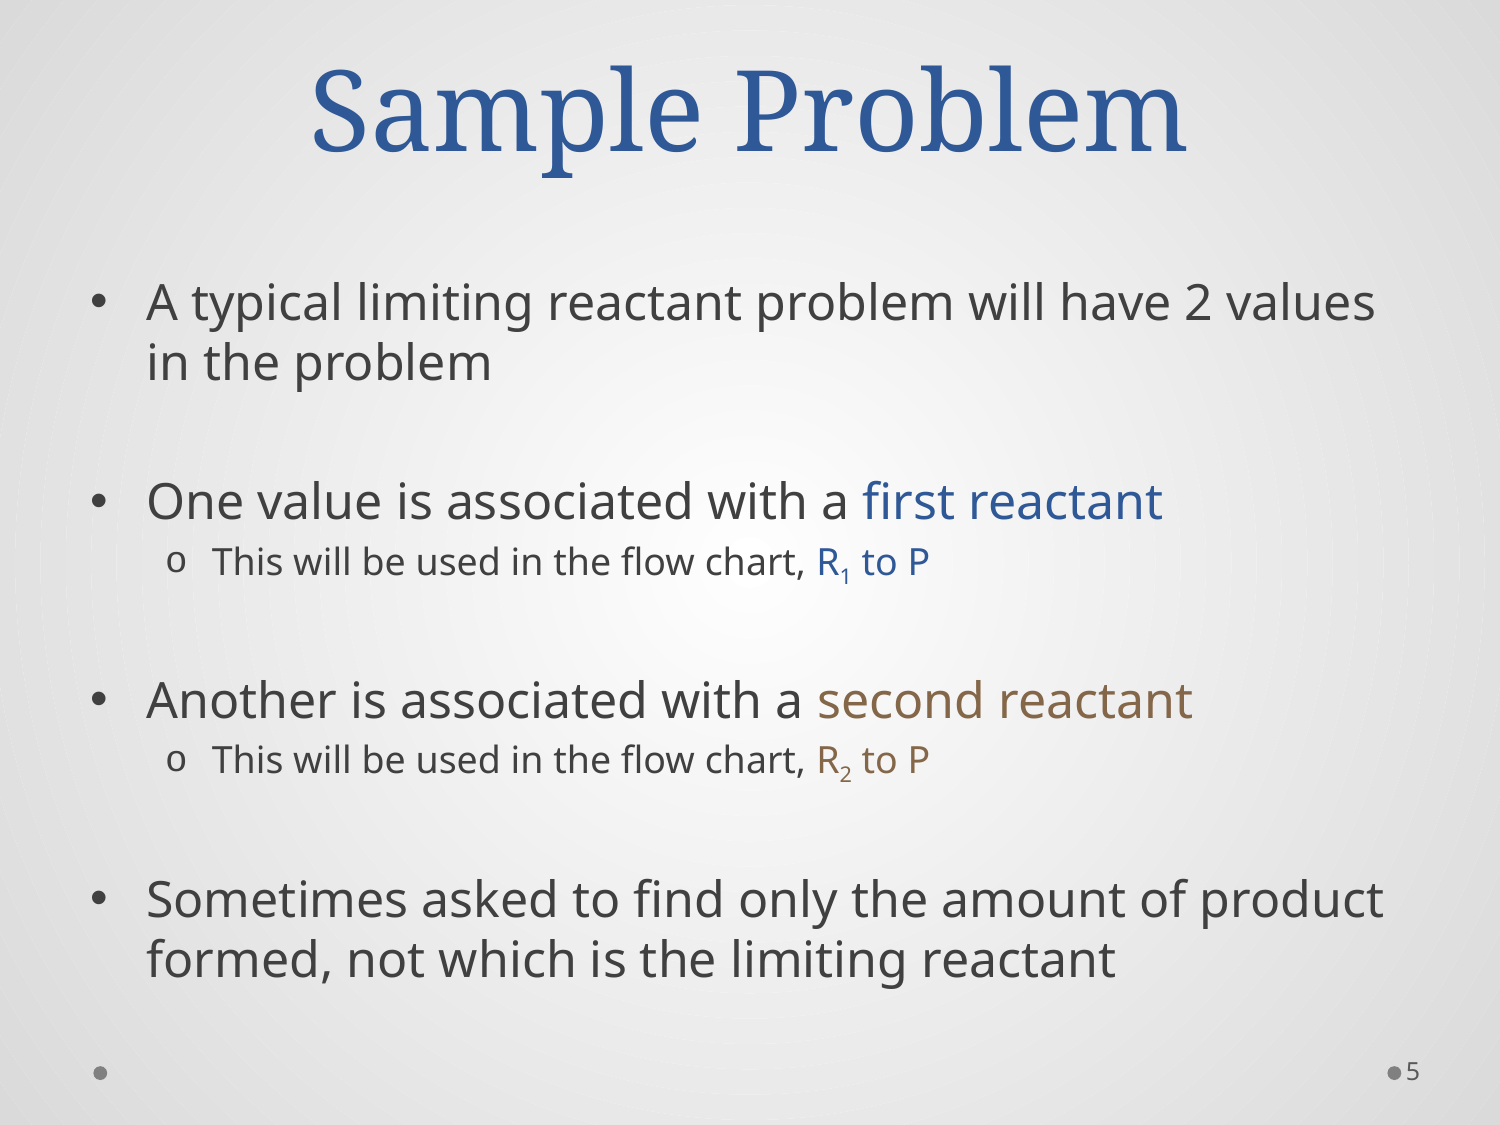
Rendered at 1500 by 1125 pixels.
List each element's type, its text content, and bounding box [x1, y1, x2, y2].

slide_number 5 [1401, 1042, 1494, 1103]
list A typical limiting reactant problem will have 2 values in the problem One value is associated with a first reactant This will be used in the flow chart, R1 to P Another is associated with a second reactant This will be used in the flow chart, R2 to P Sometimes asked to find only the amount of product formed, not which is the limiting reactant [75, 262, 1425, 1005]
title Sample Problem [75, 0, 1425, 182]
